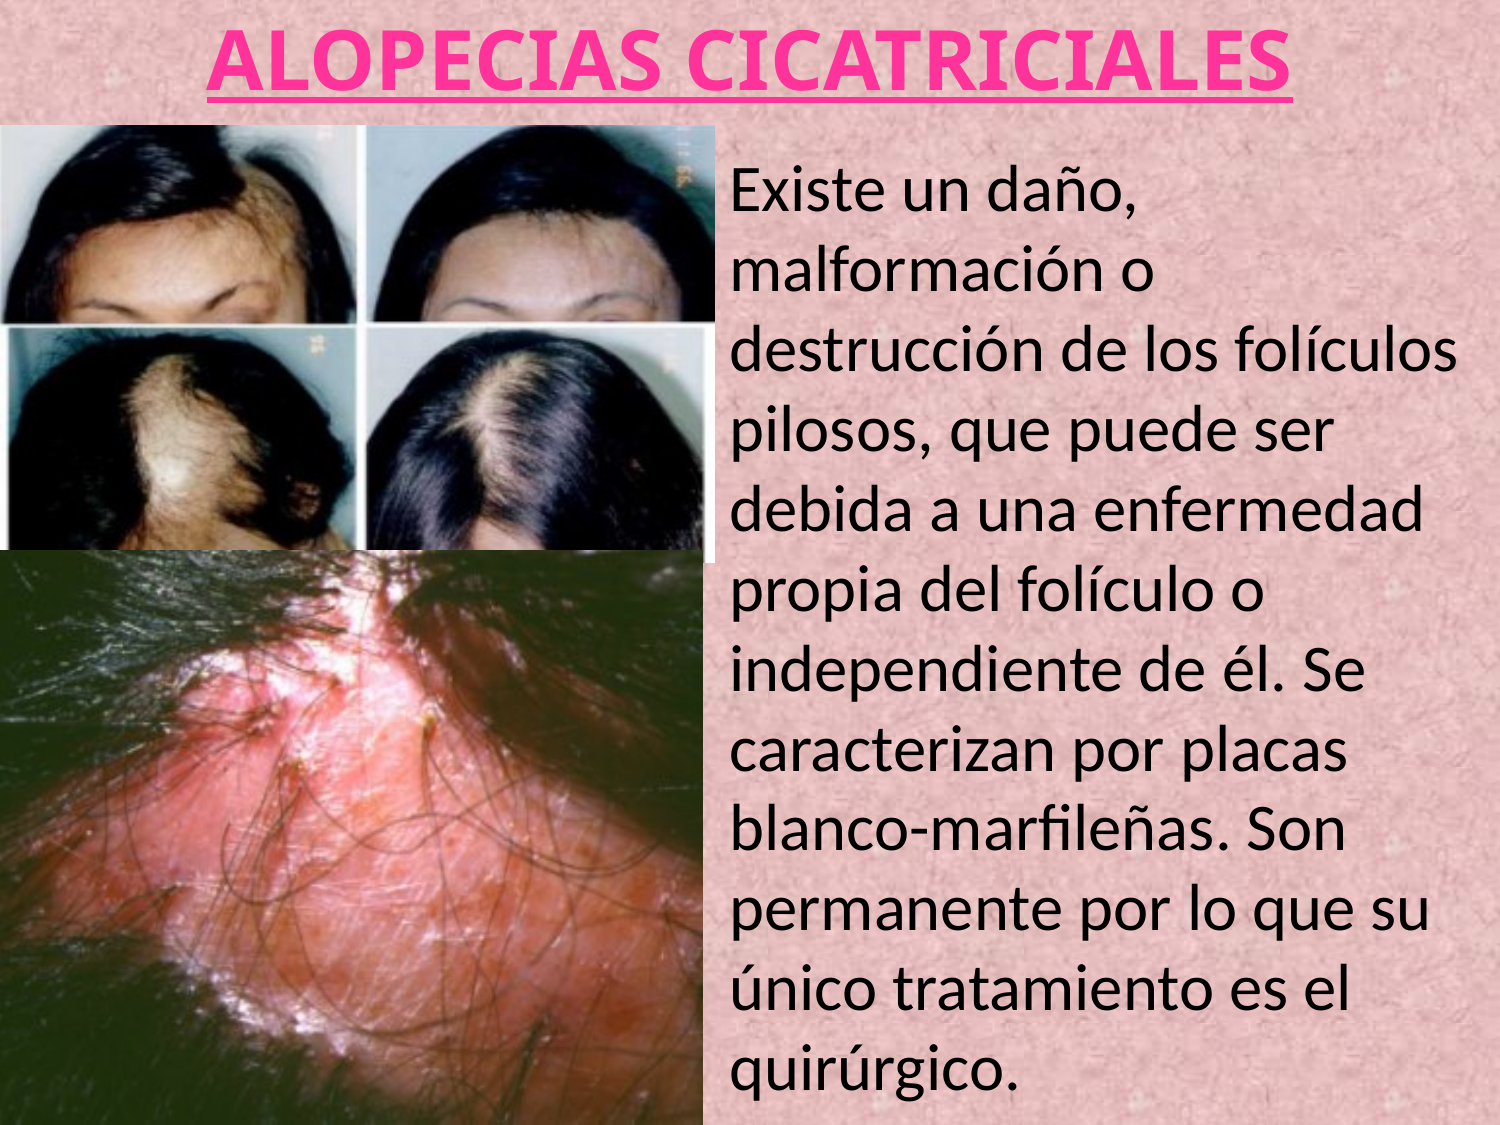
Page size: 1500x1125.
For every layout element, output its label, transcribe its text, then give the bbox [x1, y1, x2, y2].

text_box ALOPECIAS CICATRICIALES [29, 0, 1471, 115]
text_box Existe un daño, malformación o destrucción de los folículos pilosos, que puede ser debida a una enfermedad propia del folículo o independiente de él. Se caracterizan por placas blanco-marfileñas. Son permanente por lo que su único tratamiento es el quirúrgico. [714, 137, 1500, 1112]
picture [0, 0, 1500, 1125]
